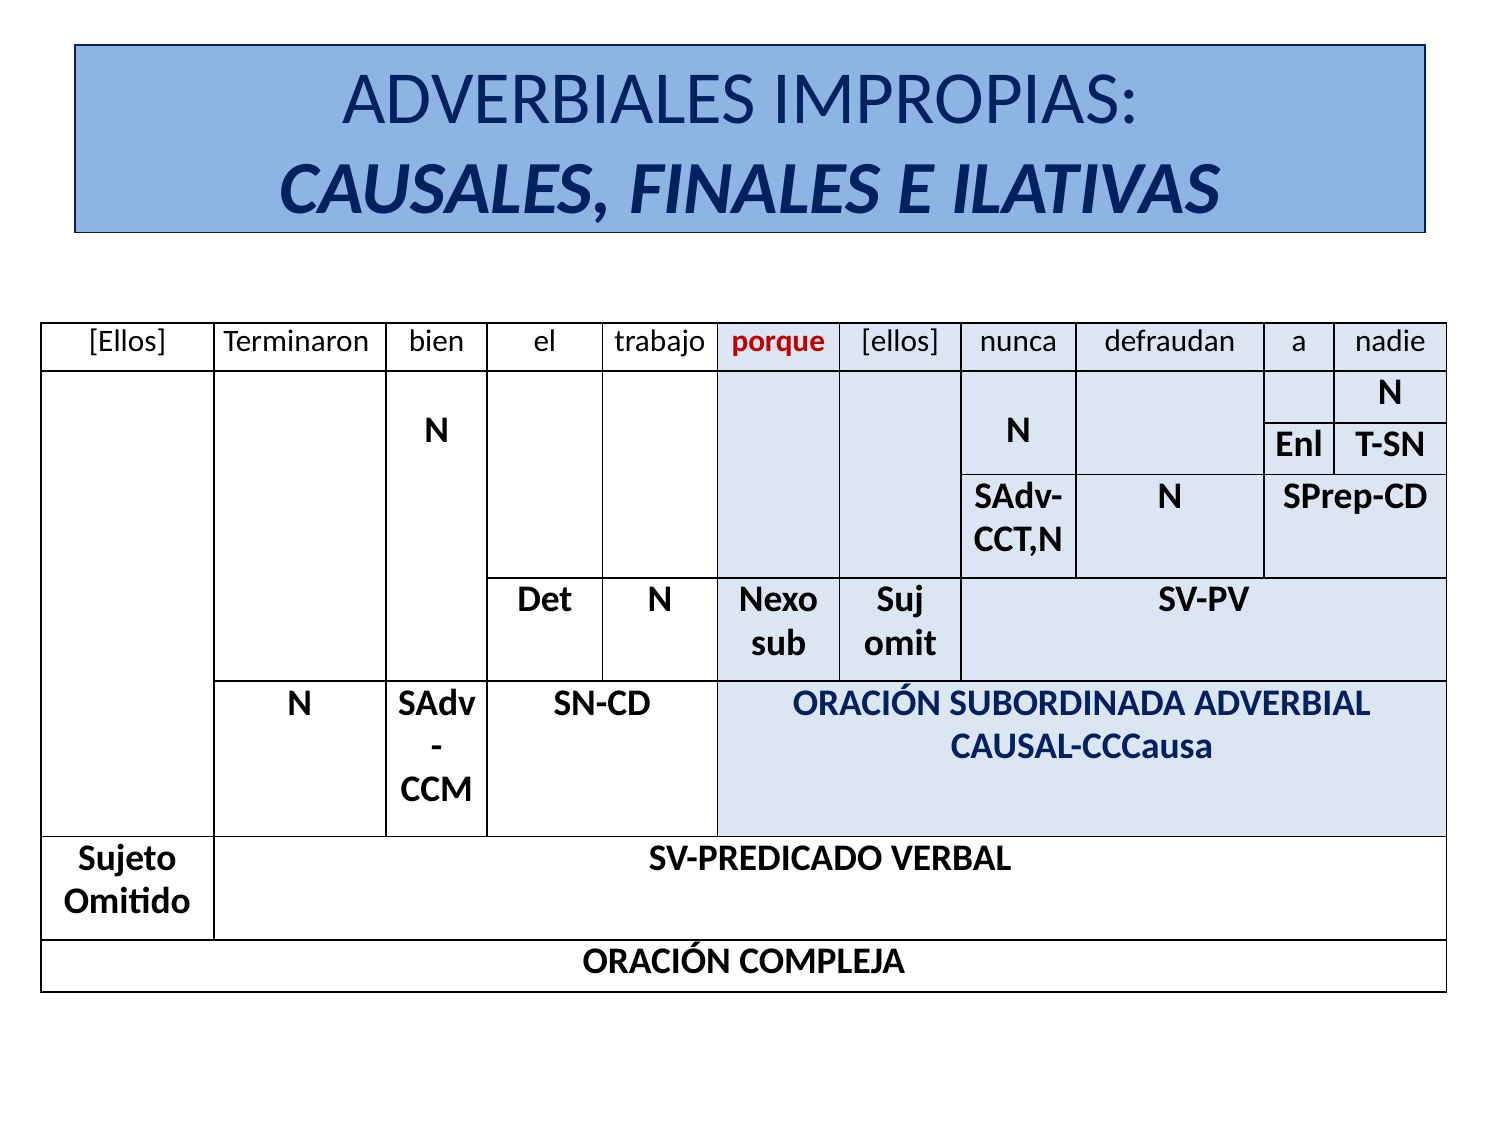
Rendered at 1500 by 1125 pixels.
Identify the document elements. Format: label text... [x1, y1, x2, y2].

table_header [ellos] [840, 324, 960, 370]
table_cell Suj omit [840, 579, 960, 680]
table_cell N [1077, 475, 1263, 577]
table_cell SAdv-CCT,N [962, 475, 1075, 577]
table_cell N [215, 682, 385, 836]
title ADVERBIALES IMPROPIAS: CAUSALES, FINALES E ILATIVAS [75, 45, 1425, 233]
table_cell [215, 372, 385, 680]
table_cell [1265, 372, 1333, 422]
table_cell SV-PREDICADO VERBAL [215, 837, 1446, 939]
table_cell N [1335, 372, 1446, 422]
table_cell Sujeto Omitido [42, 837, 213, 939]
table_cell [840, 372, 960, 577]
table_cell Nexo sub [718, 579, 839, 680]
table_header defraudan [1077, 324, 1263, 370]
table_cell [488, 372, 602, 577]
table_cell ORACIÓN SUBORDINADA ADVERBIAL CAUSAL-CCCausa [718, 682, 1446, 836]
table_header el [488, 324, 602, 370]
table_cell SV-PV [962, 579, 1446, 680]
table_header Terminaron [215, 324, 385, 370]
table_cell N [603, 579, 717, 680]
table_cell Det [488, 579, 602, 680]
table_cell ORACIÓN COMPLEJA [42, 941, 1446, 991]
table_header nunca [962, 324, 1075, 370]
table_cell Enl [1265, 424, 1333, 474]
table_cell [1077, 372, 1263, 474]
table_header nadie [1335, 324, 1446, 370]
table_cell N [962, 372, 1075, 474]
table_header porque [718, 324, 839, 370]
table_header trabajo [603, 324, 717, 370]
table_header a [1265, 324, 1333, 370]
table_cell T-SN [1335, 424, 1446, 474]
table_header bien [387, 324, 486, 370]
table_cell [718, 372, 839, 577]
table_cell [42, 372, 213, 836]
table_header [Ellos] [42, 324, 213, 370]
table_cell [603, 372, 717, 577]
table_cell N [387, 372, 486, 680]
table_cell SAdv-CCM [387, 682, 486, 836]
table_cell SPrep-CD [1265, 475, 1446, 577]
table_cell SN-CD [488, 682, 717, 836]
